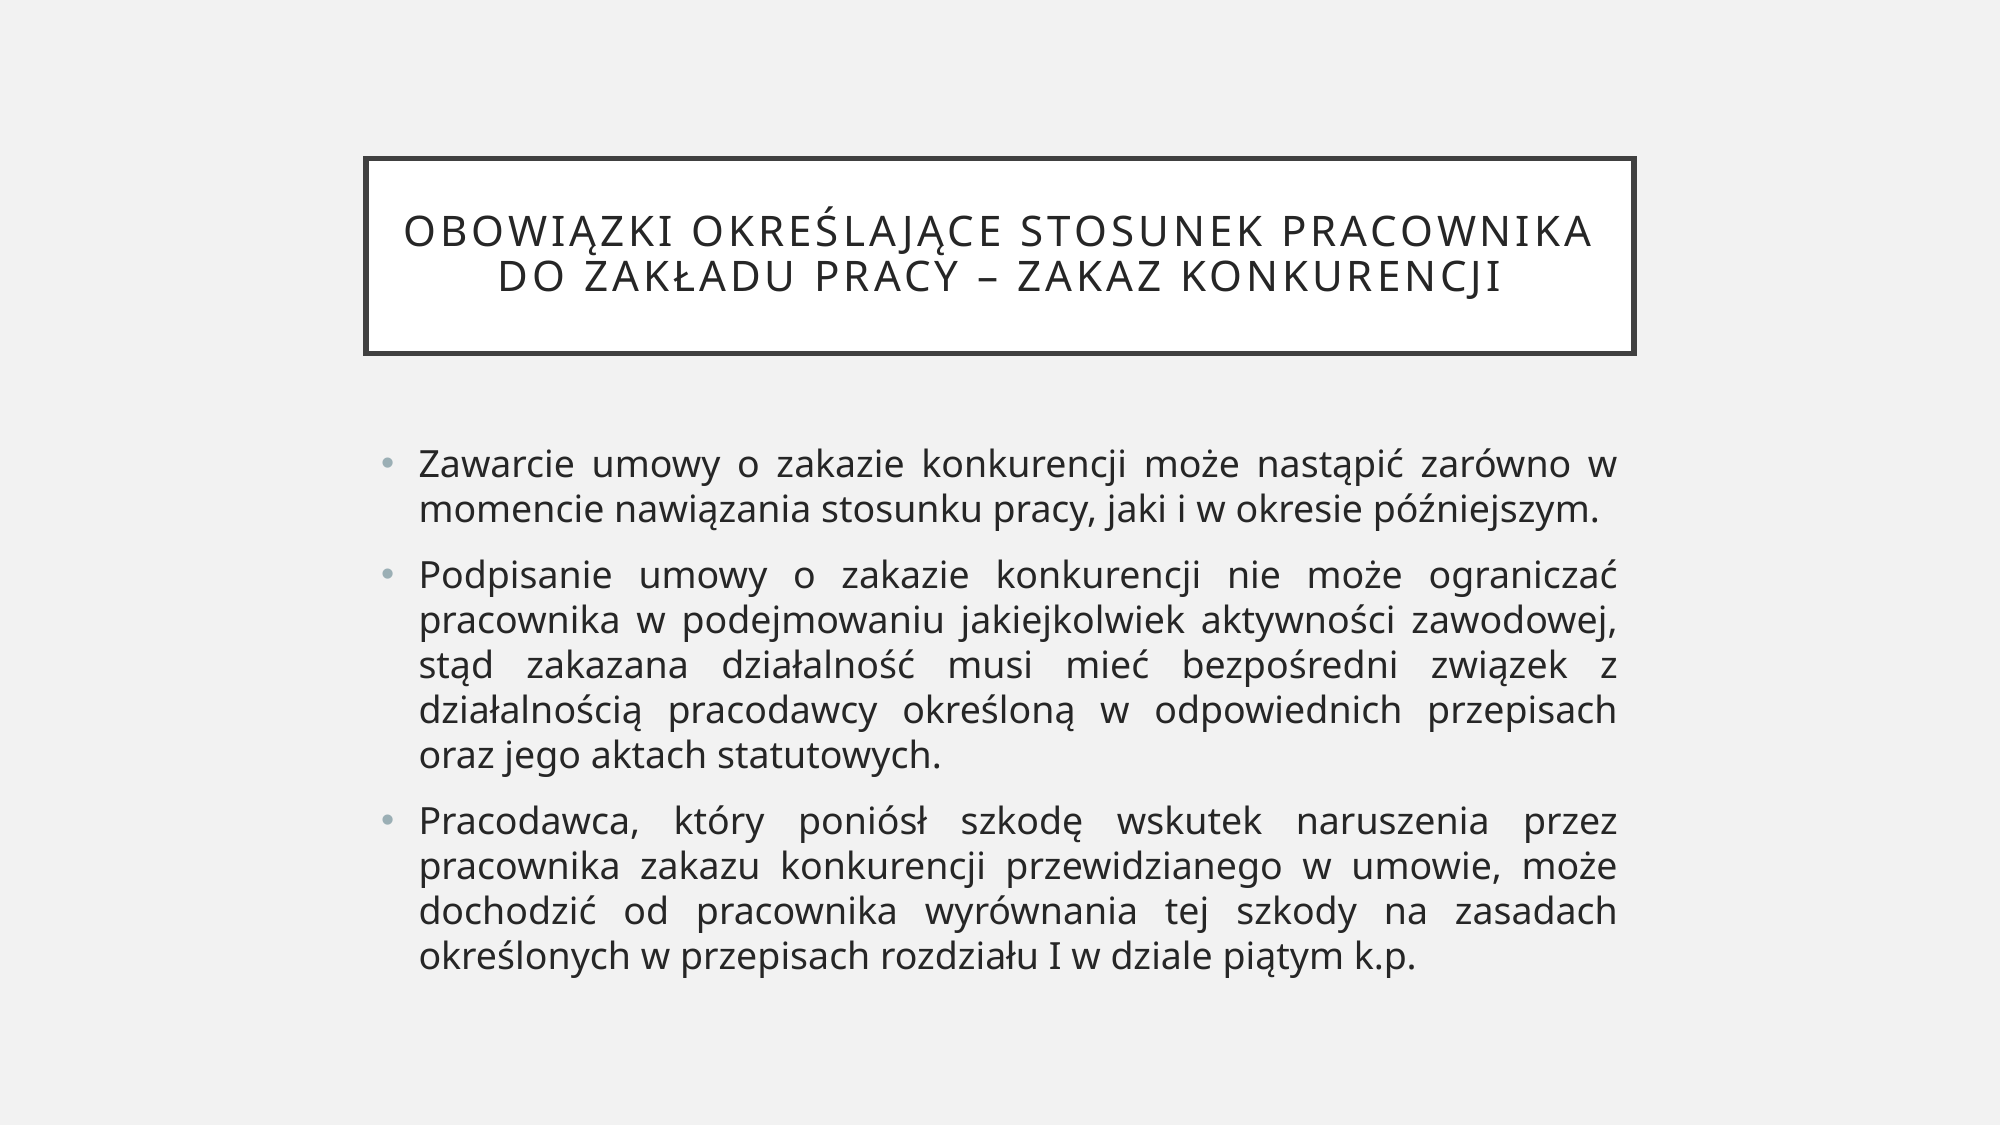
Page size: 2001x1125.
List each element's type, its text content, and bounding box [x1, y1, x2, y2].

title Obowiązki określające stosunek pracownika do zakładu pracy – zakaz konkurencji [363, 156, 1637, 356]
list Zawarcie umowy o zakazie konkurencji może nastąpić zarówno w momencie nawiązania stosunku pracy, jaki i w okresie późniejszym. Podpisanie umowy o zakazie konkurencji nie może ograniczać pracownika w podejmowaniu jakiejkolwiek aktywności zawodowej, stąd zakazana działalność musi mieć bezpośredni związek z działalnością pracodawcy określoną w odpowiednich przepisach oraz jego aktach statutowych. Pracodawca, który poniósł szkodę wskutek naruszenia przez pracownika zakazu konkurencji przewidzianego w umowie, może dochodzić od pracownika wyrównania tej szkody na zasadach określonych w przepisach rozdziału I w dziale piątym k.p. [366, 432, 1634, 942]
